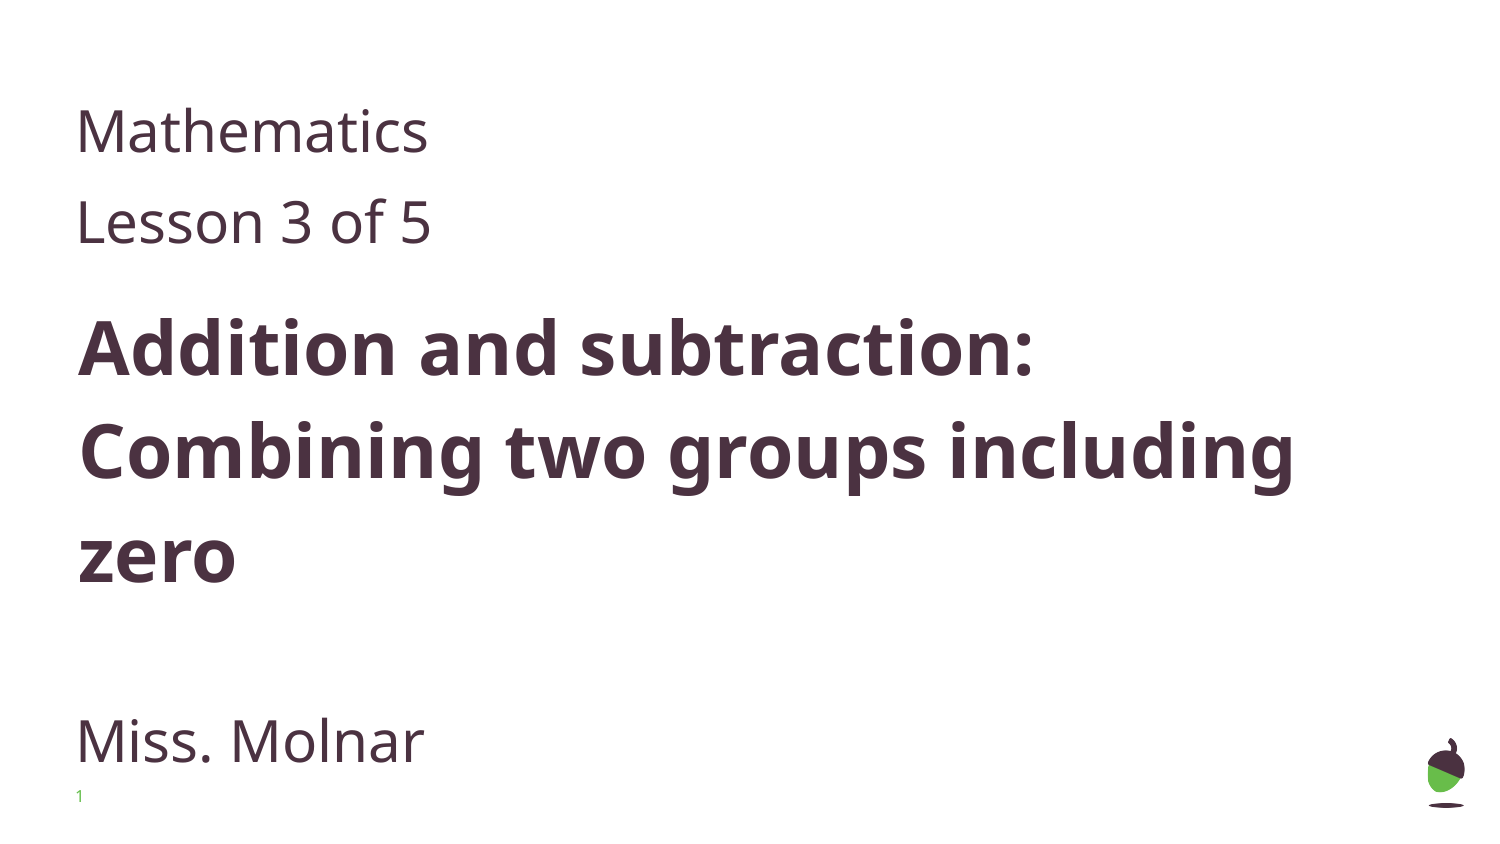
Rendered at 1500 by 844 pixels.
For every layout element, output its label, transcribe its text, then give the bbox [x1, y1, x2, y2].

picture [1427, 738, 1465, 808]
title Addition and subtraction: Combining two groups including zero [78, 286, 1428, 589]
subtitle Mathematics Lesson 3 of 5 [75, 72, 1425, 134]
text_box Miss. Molnar [75, 693, 514, 756]
slide_number ‹#› [75, 786, 194, 816]
